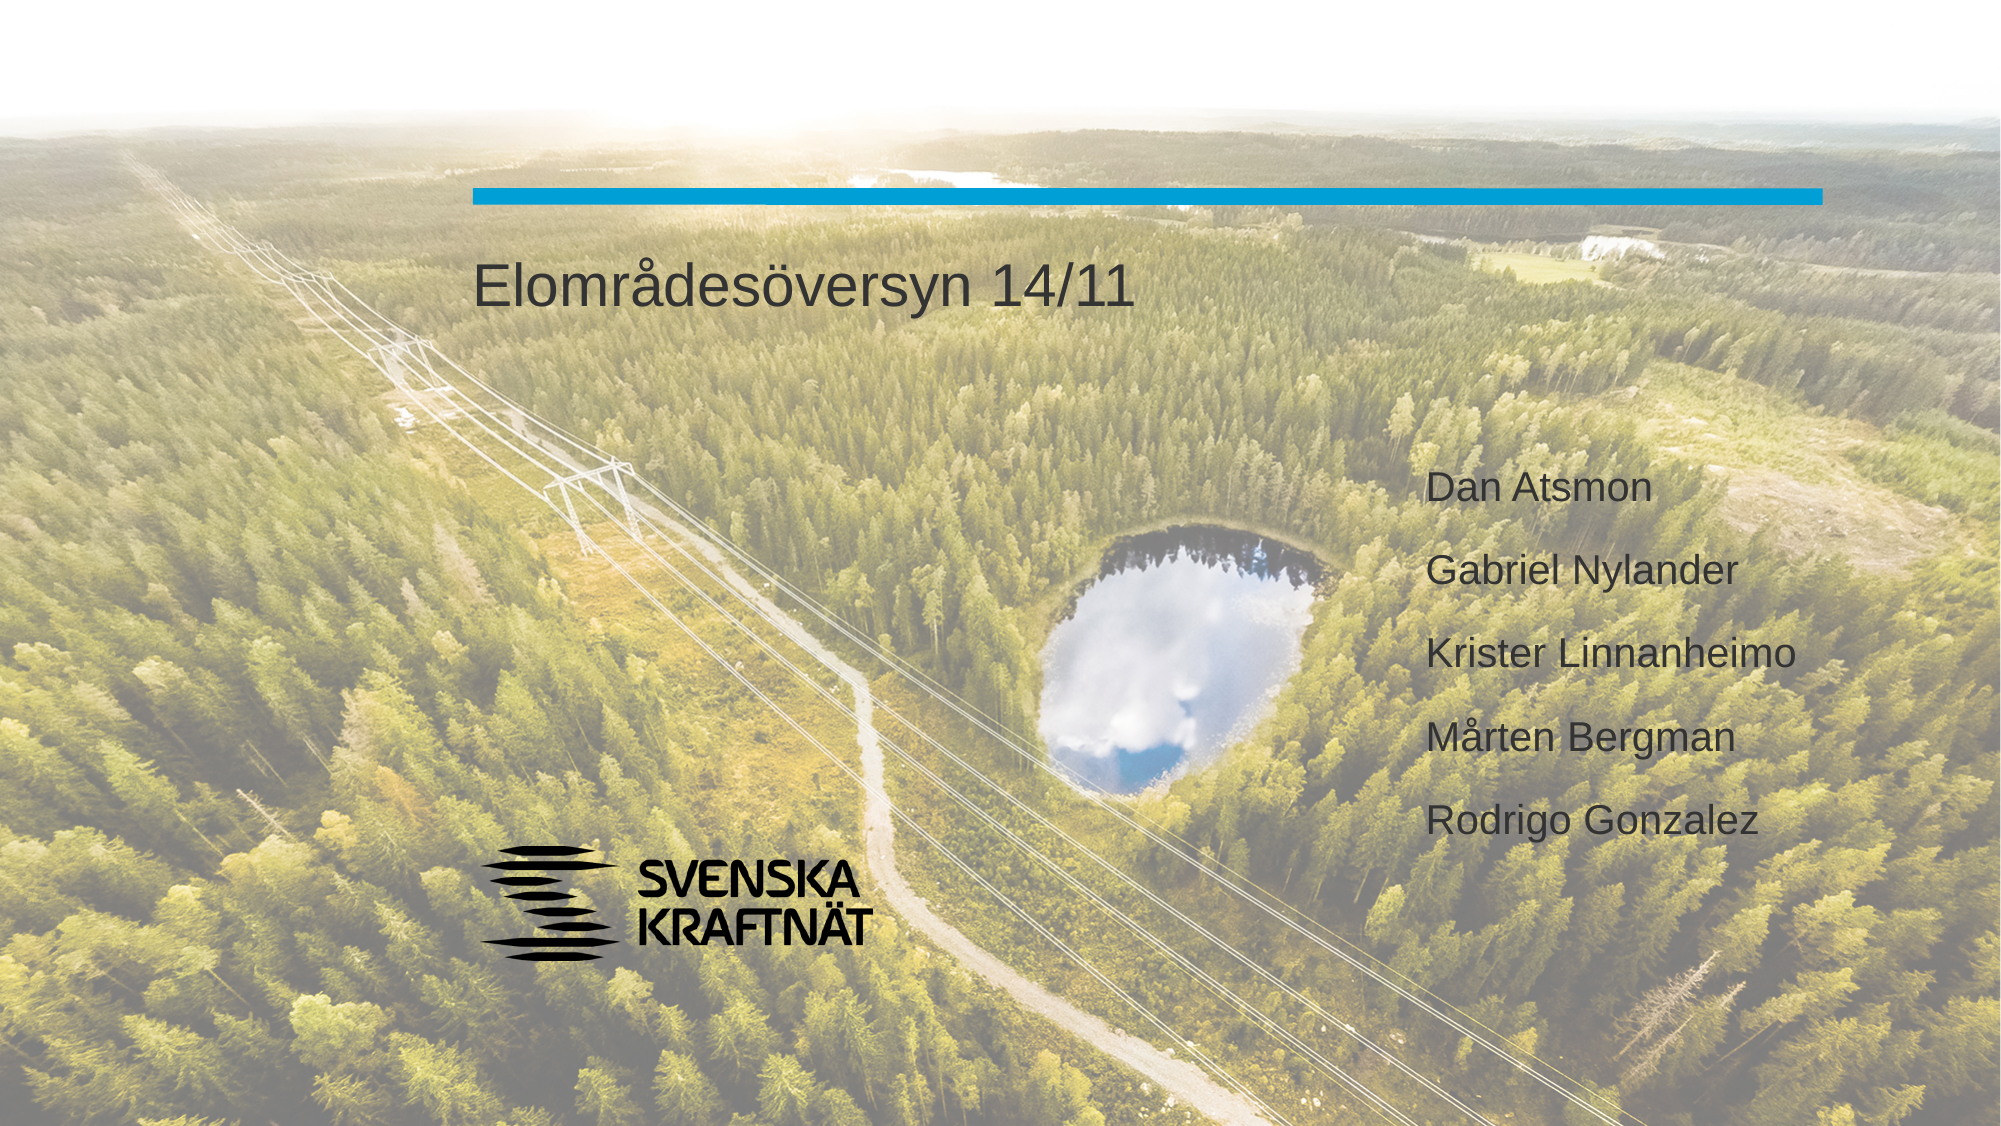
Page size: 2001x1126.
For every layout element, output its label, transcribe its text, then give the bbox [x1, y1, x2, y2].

picture [0, 0, 2001, 1126]
subtitle Dan Atsmon Gabriel Nylander Krister Linnanheimo Mårten Bergman Rodrigo Gonzalez [1425, 468, 1823, 688]
title Elområdesöversyn 14/11 [472, 246, 1822, 424]
